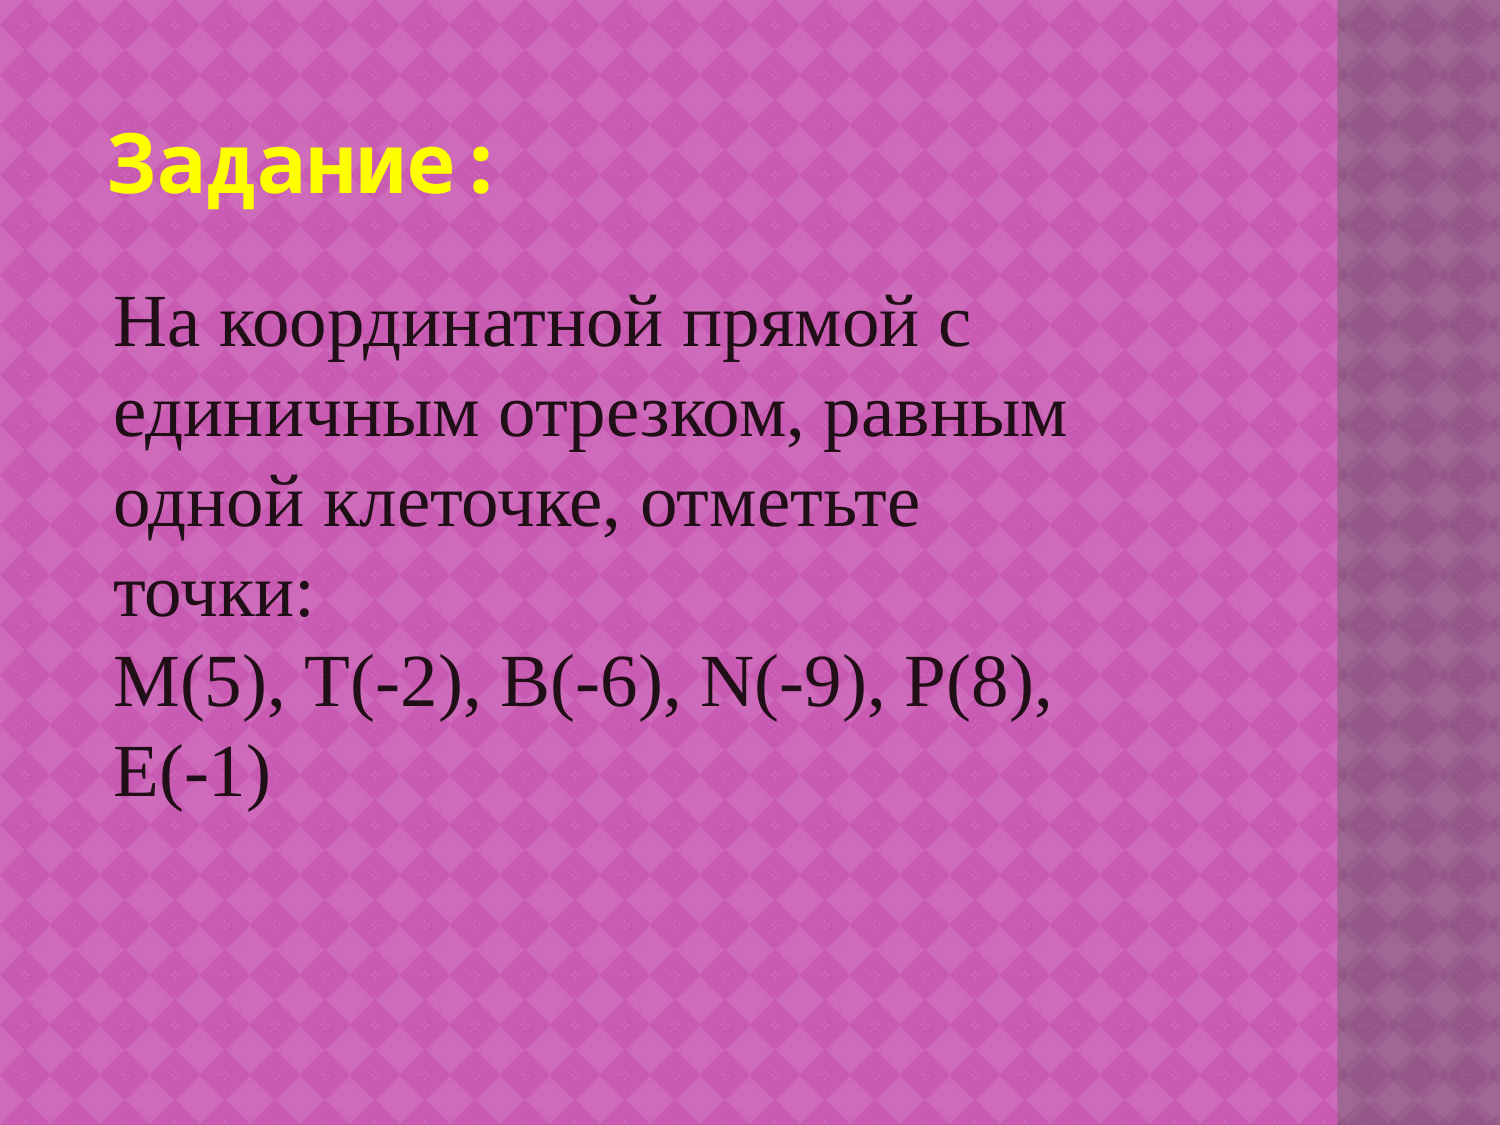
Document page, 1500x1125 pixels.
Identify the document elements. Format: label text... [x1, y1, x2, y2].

title На координатной прямой с единичным отрезком, равным одной клеточке, отметьте точки: М(5), Т(-2), В(-6), N(-9), P(8), E(-1) [105, 271, 1132, 995]
list Задание: [91, 95, 1119, 218]
